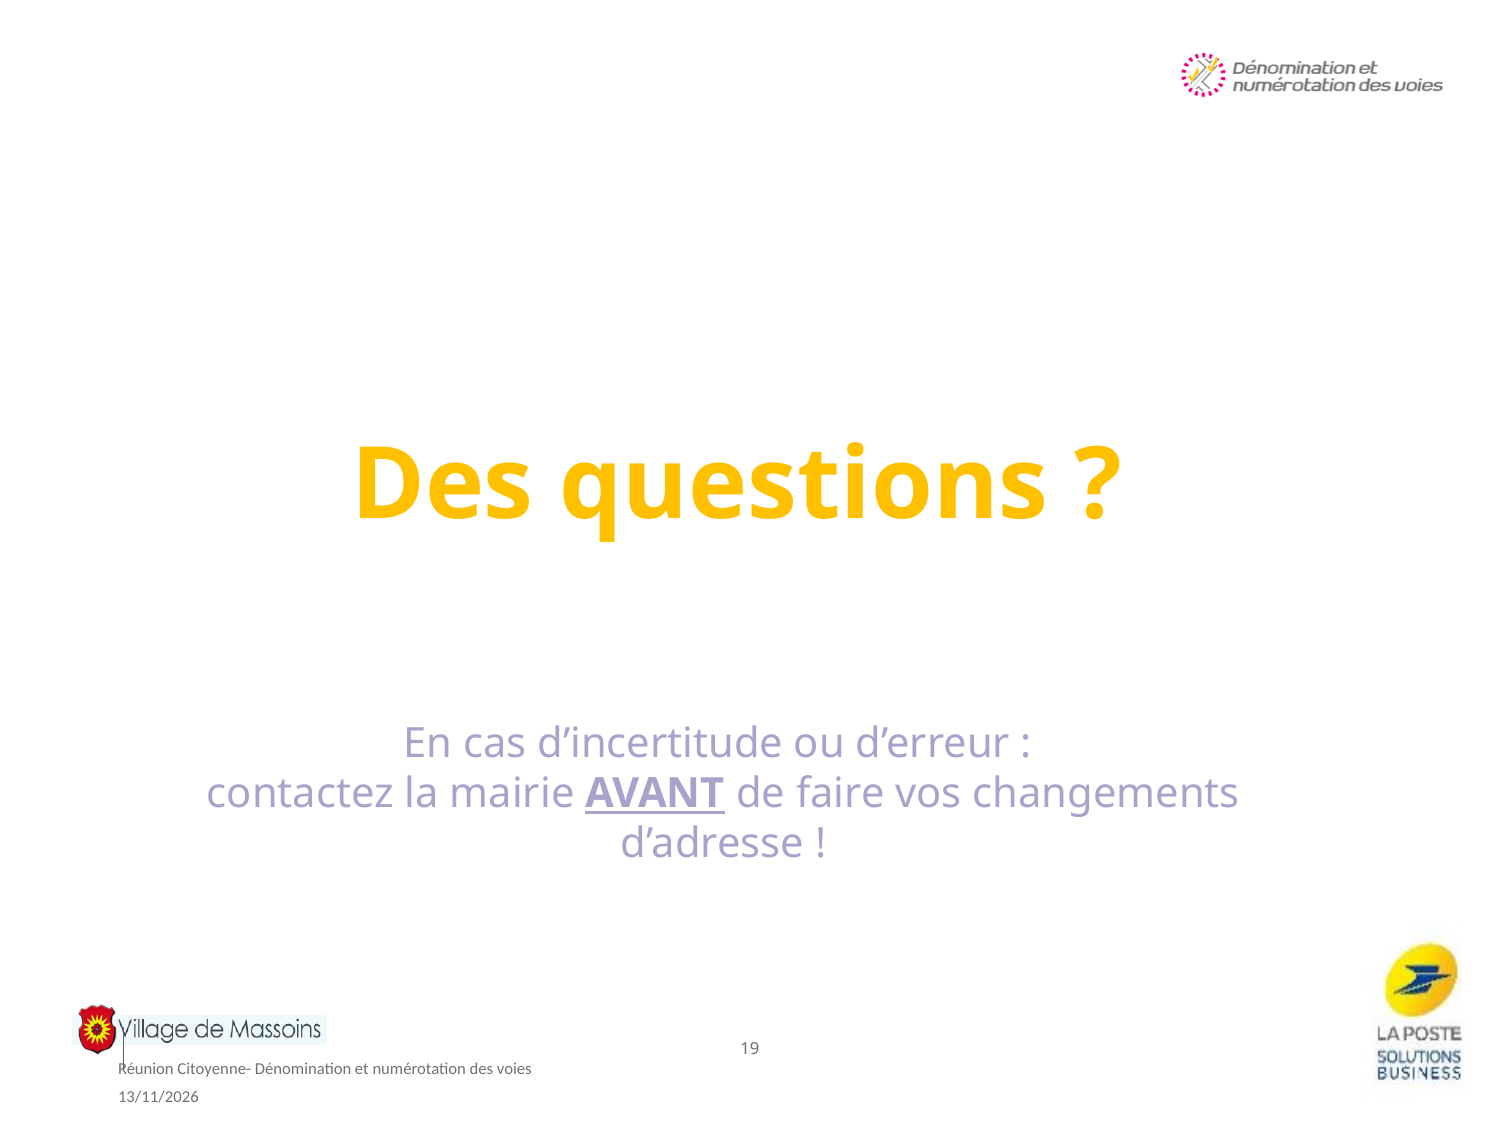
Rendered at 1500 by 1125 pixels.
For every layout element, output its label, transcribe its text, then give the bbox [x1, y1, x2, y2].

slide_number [118, 1086, 709, 1118]
title Des questions ? [295, 420, 1205, 539]
slide_number 19 [720, 1038, 780, 1070]
picture [1173, 42, 1455, 107]
picture [1361, 921, 1478, 1102]
footer Réunion Citoyenne- Dénomination et numérotation des voies [118, 1018, 615, 1079]
picture [72, 1004, 330, 1055]
text_box En cas d’incertitude ou d’erreur : contactez la mairie AVANT de faire vos changements d’adresse ! [118, 715, 1329, 901]
